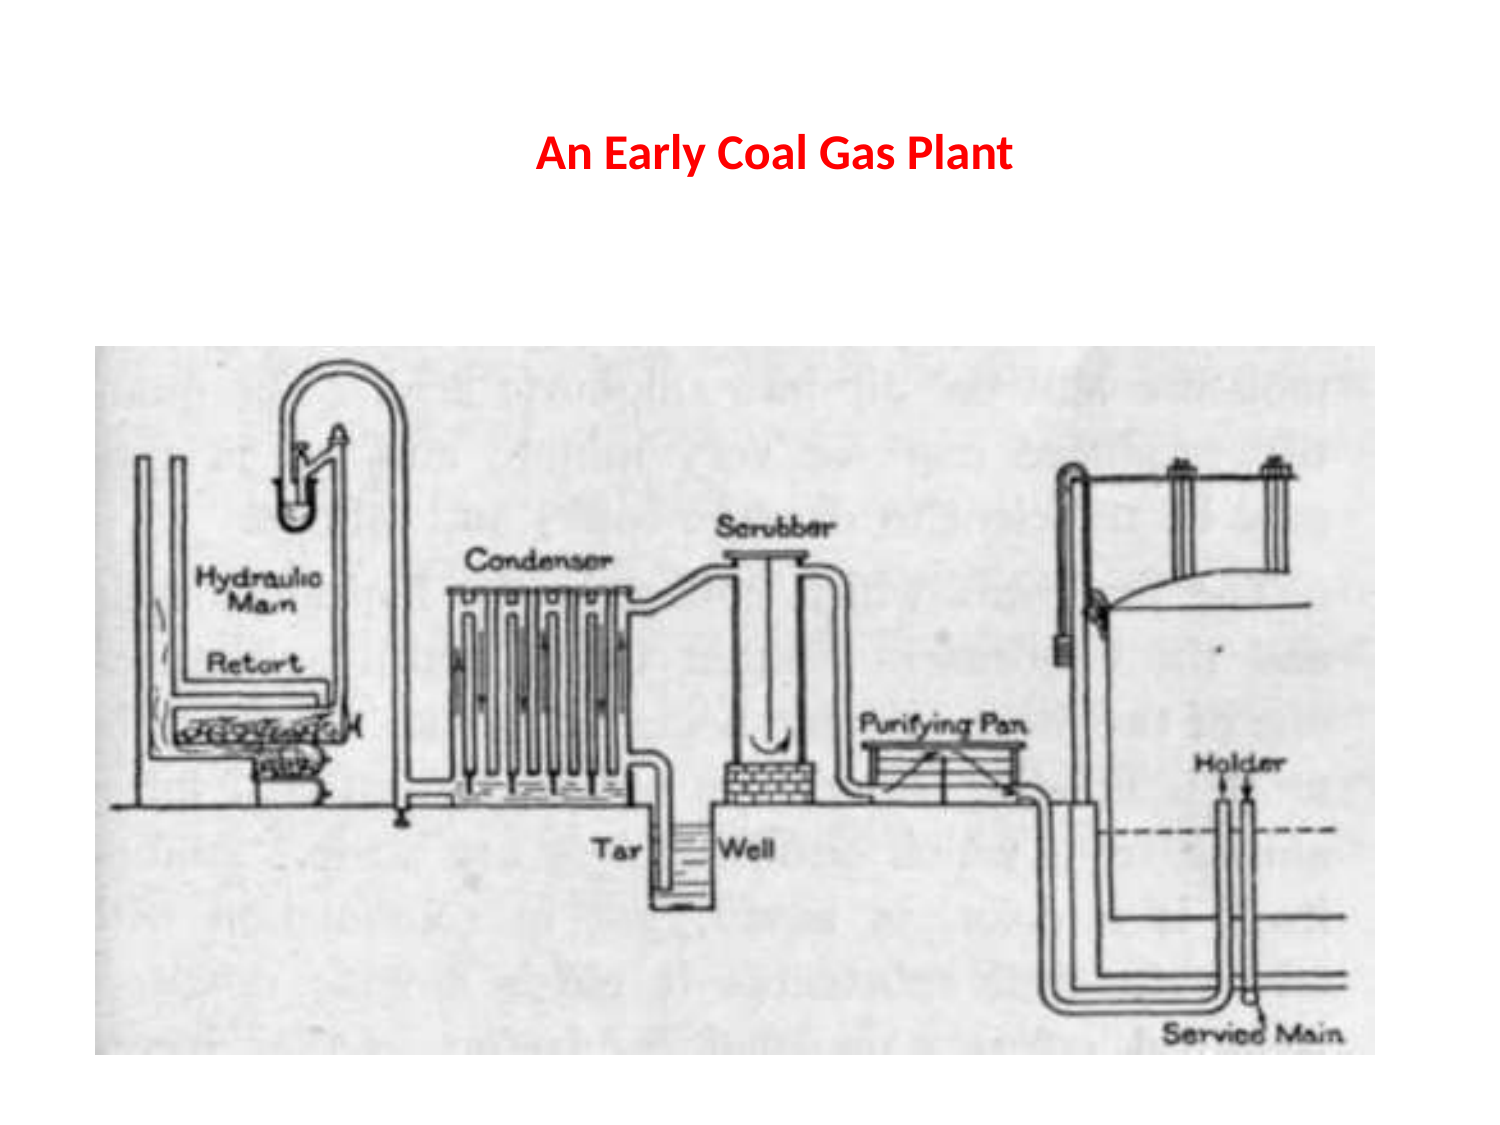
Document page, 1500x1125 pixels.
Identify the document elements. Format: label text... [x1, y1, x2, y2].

text_box An Early Coal Gas Plant [112, 112, 1438, 188]
picture [95, 345, 1376, 1056]
